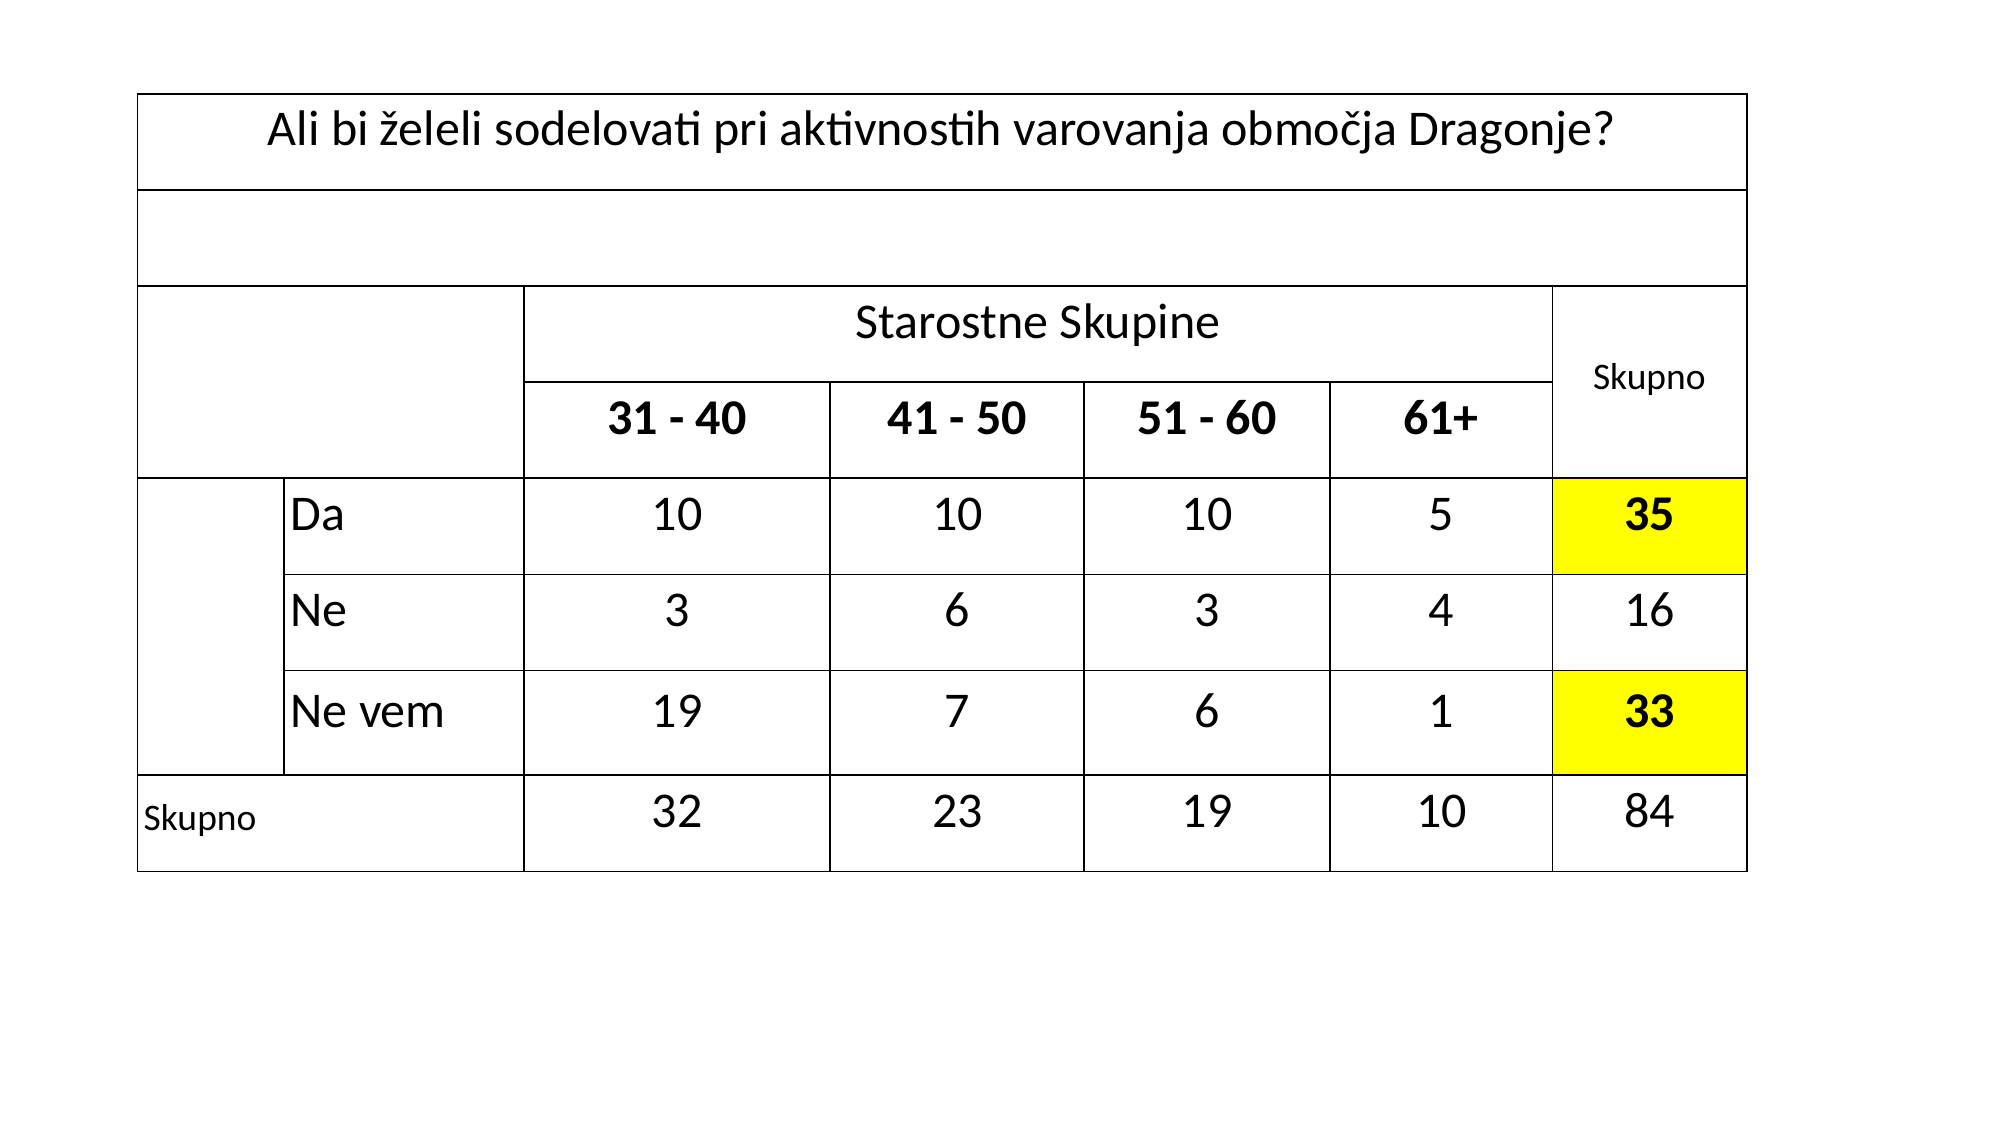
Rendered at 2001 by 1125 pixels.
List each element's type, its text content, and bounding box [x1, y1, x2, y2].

table_cell 10 [1085, 479, 1329, 574]
table_cell 23 [831, 776, 1083, 871]
table_cell Skupno [1553, 287, 1746, 477]
table_cell 84 [1553, 776, 1746, 871]
table_cell 19 [525, 671, 829, 774]
table_cell Ne vem [285, 671, 523, 774]
table_cell 6 [831, 575, 1083, 670]
table_cell [138, 479, 283, 774]
table_cell 16 [1553, 575, 1746, 670]
table_cell 35 [1553, 479, 1746, 574]
table_cell [138, 287, 523, 477]
table_cell 6 [1085, 671, 1329, 774]
table_cell 33 [1553, 671, 1746, 774]
table_cell [138, 191, 1746, 285]
table_cell 31 - 40 [525, 383, 829, 477]
table_cell 10 [525, 479, 829, 574]
table_cell 3 [525, 575, 829, 670]
table_cell 1 [1331, 671, 1552, 774]
table_cell Ne [285, 575, 523, 670]
table_cell 41 - 50 [831, 383, 1083, 477]
table_cell 51 - 60 [1085, 383, 1329, 477]
table_cell 19 [1085, 776, 1329, 871]
table_cell Da [285, 479, 523, 574]
table_cell 3 [1085, 575, 1329, 670]
table_cell 10 [831, 479, 1083, 574]
table_header Ali bi želeli sodelovati pri aktivnostih varovanja območja Dragonje? [138, 95, 1746, 189]
table_cell 10 [1331, 776, 1552, 871]
table_cell 4 [1331, 575, 1552, 670]
table_cell Starostne Skupine [525, 287, 1552, 381]
table_cell 5 [1331, 479, 1552, 574]
table_cell 7 [831, 671, 1083, 774]
table_cell 32 [525, 776, 829, 871]
table_cell 61+ [1331, 383, 1552, 477]
table_cell Skupno [138, 776, 523, 871]
